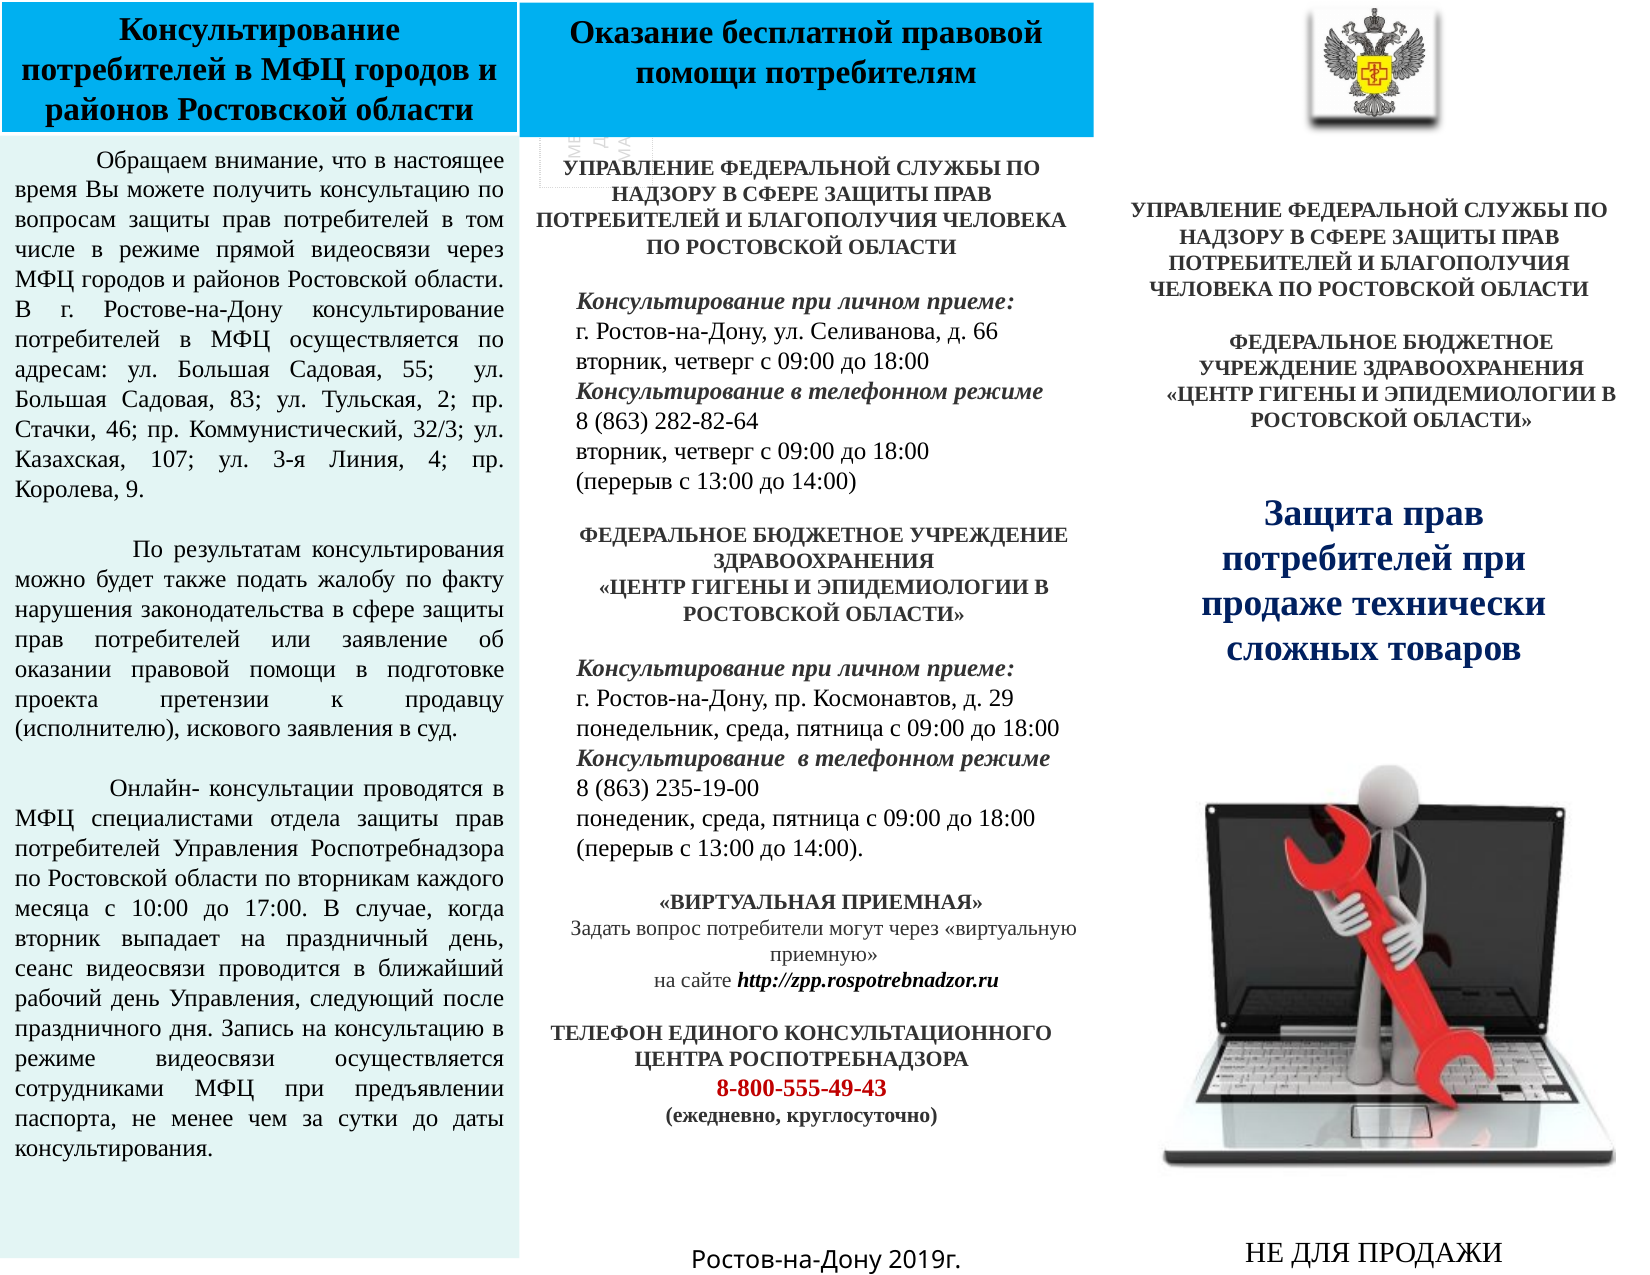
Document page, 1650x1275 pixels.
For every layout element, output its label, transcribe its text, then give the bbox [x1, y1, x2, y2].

text_box Обращаем внимание, что в настоящее время Вы можете получить консультацию по вопросам защиты прав потребителей в том числе в режиме прямой видеосвязи через МФЦ городов и районов Ростовской области. В г. Ростове-на-Дону консультирование потребителей в МФЦ осуществляется по адресам: ул. Большая Садовая, 55; ул. Большая Садовая, 83; ул. Тульская, 2; пр. Стачки, 46; пр. Коммунистический, 32/3; ул. Казахская, 107; ул. 3-я Линия, 4; пр. Королева, 9. По результатам консультирования можно будет также подать жалобу по факту нарушения законодательства в сфере защиты прав потребителей или заявление об оказании правовой помощи в подготовке проекта претензии к продавцу (исполнителю), искового заявления в суд. Онлайн- консультации проводятся в МФЦ специалистами отдела защиты прав потребителей Управления Роспотребнадзора по Ростовской области по вторникам каждого месяца с 10:00 до 17:00. В случае, когда вторник выпадает на праздничный день, сеанс видеосвязи проводится в ближайший рабочий день Управления, следующий после праздничного дня. Запись на консультацию в режиме видеосвязи осуществляется сотрудниками МФЦ при предъявлении паспорта, не менее чем за сутки до даты консультирования. [0, 135, 520, 1259]
text_box Консультирование потребителей в МФЦ городов и районов Ростовской области [0, 0, 520, 135]
text_box УПРАВЛЕНИЕ ФЕДЕРАЛЬНОЙ СЛУЖБЫ ПО НАДЗОРУ В СФЕРЕ ЗАЩИТЫ ПРАВ ПОТРЕБИТЕЛЕЙ И БЛАГОПОЛУЧИЯ ЧЕЛОВЕКА ПО РОСТОВСКОЙ ОБЛАСТИ Консультирование при личном приеме: г. Ростов-на-Дону, ул. Селиванова, д. 66 вторник, четверг с 09:00 до 18:00 Консультирование в телефонном режиме 8 (863) 282-82-64 вторник, четверг с 09:00 до 18:00 (перерыв с 13:00 до 14:00) ФЕДЕРАЛЬНОЕ БЮДЖЕТНОЕ УЧРЕЖДЕНИЕ ЗДРАВООХРАНЕНИЯ «ЦЕНТР ГИГЕНЫ И ЭПИДЕМИОЛОГИИ В РОСТОВСКОЙ ОБЛАСТИ» Консультирование при личном приеме: г. Ростов-на-Дону, пр. Космонавтов, д. 29 понедельник, среда, пятница с 09:00 до 18:00 Консультирование в телефонном режиме 8 (863) 235-19-00 понеденик, среда, пятница с 09:00 до 18:00 (перерыв с 13:00 до 14:00). «ВИРТУАЛЬНАЯ ПРИЕМНАЯ» Задать вопрос потребители могут через «виртуальную приемную» на сайте http://zpp.rospotrebnadzor.ru ТЕЛЕФОН ЕДИНОГО КОНСУЛЬТАЦИОННОГО ЦЕНТРА РОСПОТРЕБНАДЗОРА 8-800-555-49-43 (ежедневно, круглосуточно) [519, 120, 1099, 1161]
text_box Ростов-на-Дону 2019г. [623, 1236, 1030, 1275]
text_box УПРАВЛЕНИЕ ФЕДЕРАЛЬНОЙ СЛУЖБЫ ПО НАДЗОРУ В СФЕРЕ ЗАЩИТЫ ПРАВ ПОТРЕБИТЕЛЕЙ И БЛАГОПОЛУЧИЯ ЧЕЛОВЕКА ПО РОСТОВСКОЙ ОБЛАСТИ ФЕДЕРАЛЬНОЕ БЮДЖЕТНОЕ УЧРЕЖДЕНИЕ ЗДРАВООХРАНЕНИЯ «ЦЕНТР ГИГЕНЫ И ЭПИДЕМИОЛОГИИ В РОСТОВСКОЙ ОБЛАСТИ» [1089, 136, 1650, 466]
picture [1146, 739, 1616, 1209]
text_box НЕ ДЛЯ ПРОДАЖИ [1096, 1225, 1650, 1275]
picture [1306, 1, 1442, 123]
text_box Защита прав потребителей при продаже технически сложных товаров [1152, 480, 1596, 676]
text_box Оказание бесплатной правовой помощи потребителям [519, 2, 1094, 120]
